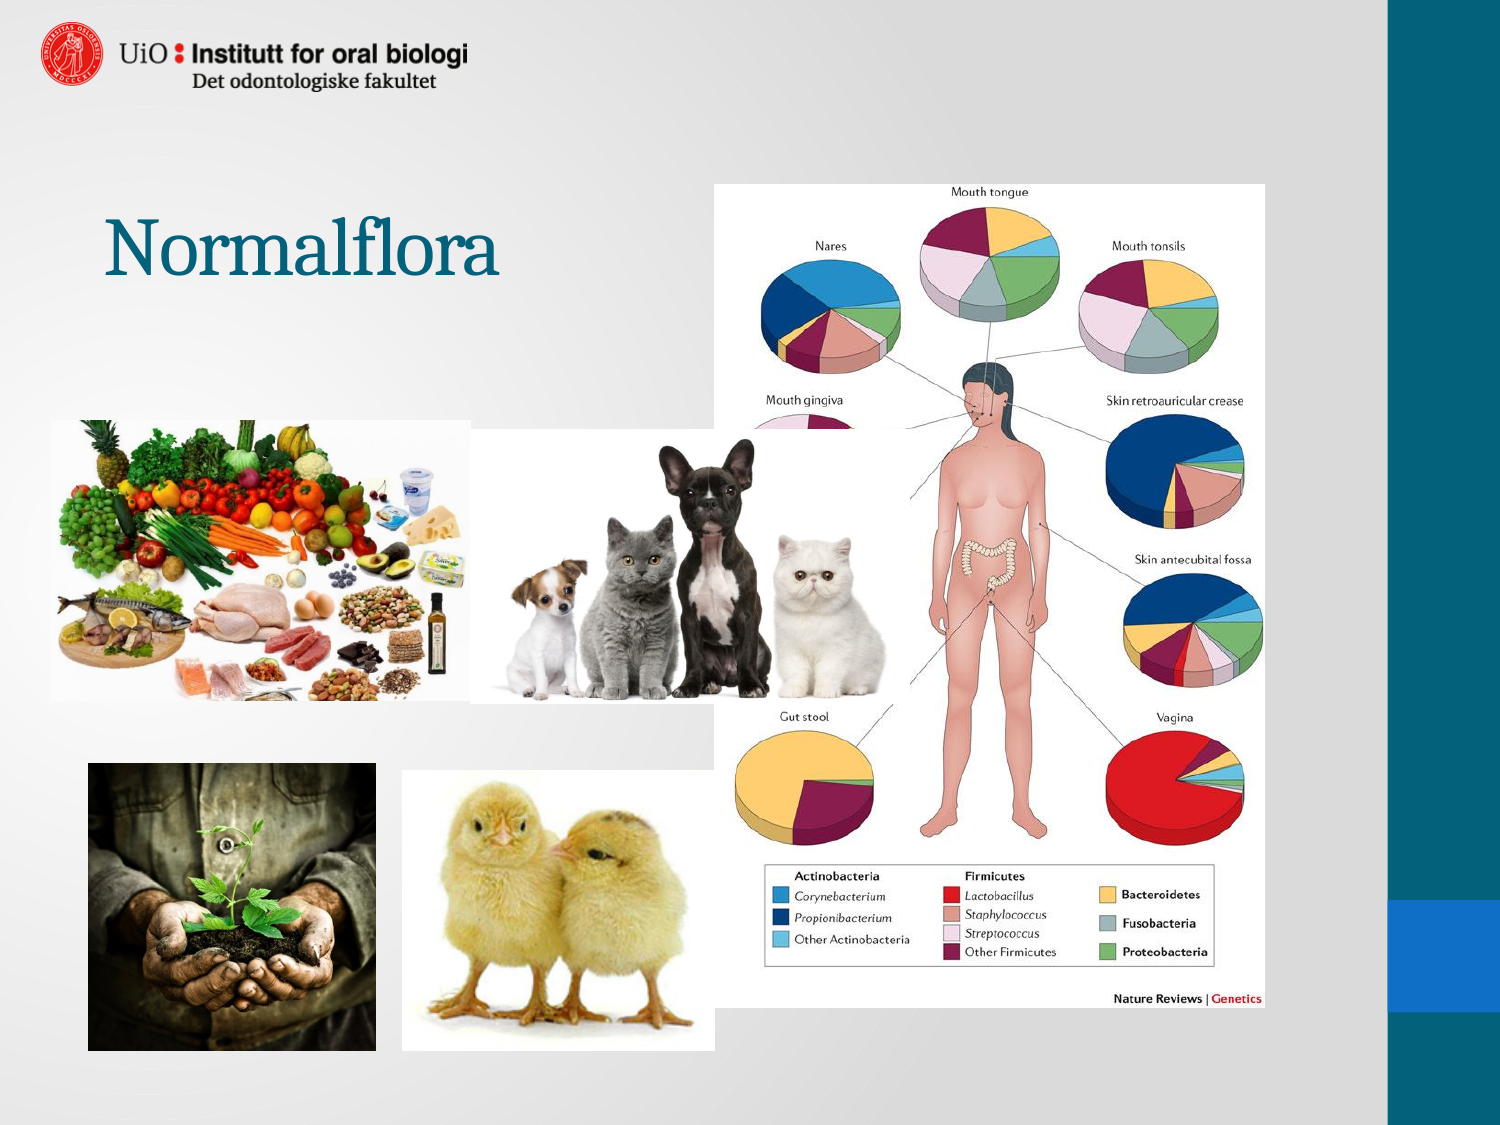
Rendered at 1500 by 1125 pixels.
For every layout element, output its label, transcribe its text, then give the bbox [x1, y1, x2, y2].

title Normalflora [88, 169, 739, 421]
picture [40, 22, 467, 93]
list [713, 183, 1265, 1008]
picture [50, 420, 910, 705]
picture [401, 770, 716, 1051]
picture [87, 762, 377, 1051]
